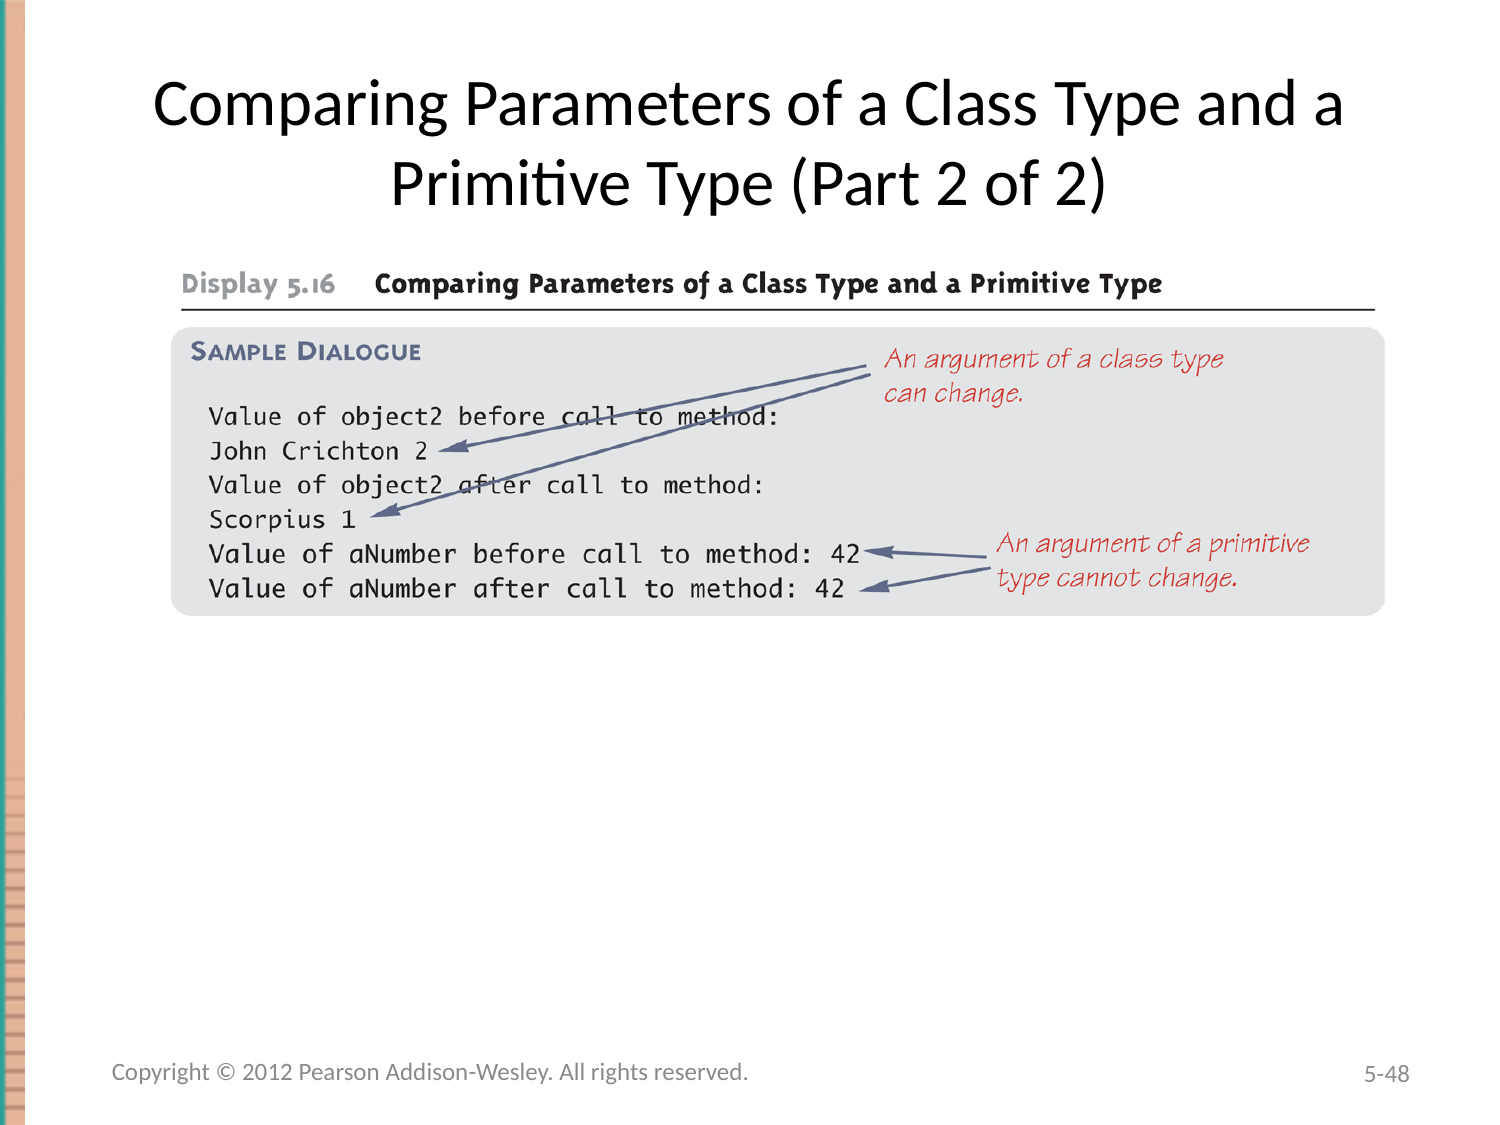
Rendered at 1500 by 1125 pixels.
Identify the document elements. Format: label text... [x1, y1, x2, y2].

picture [140, 261, 1416, 624]
slide_number 5-48 [1074, 1042, 1425, 1103]
picture [0, 0, 25, 1125]
title Comparing Parameters of a Class Type and a Primitive Type (Part 2 of 2) [74, 44, 1426, 233]
footer Copyright © 2012 Pearson Addison-Wesley. All rights reserved. [75, 1040, 788, 1100]
